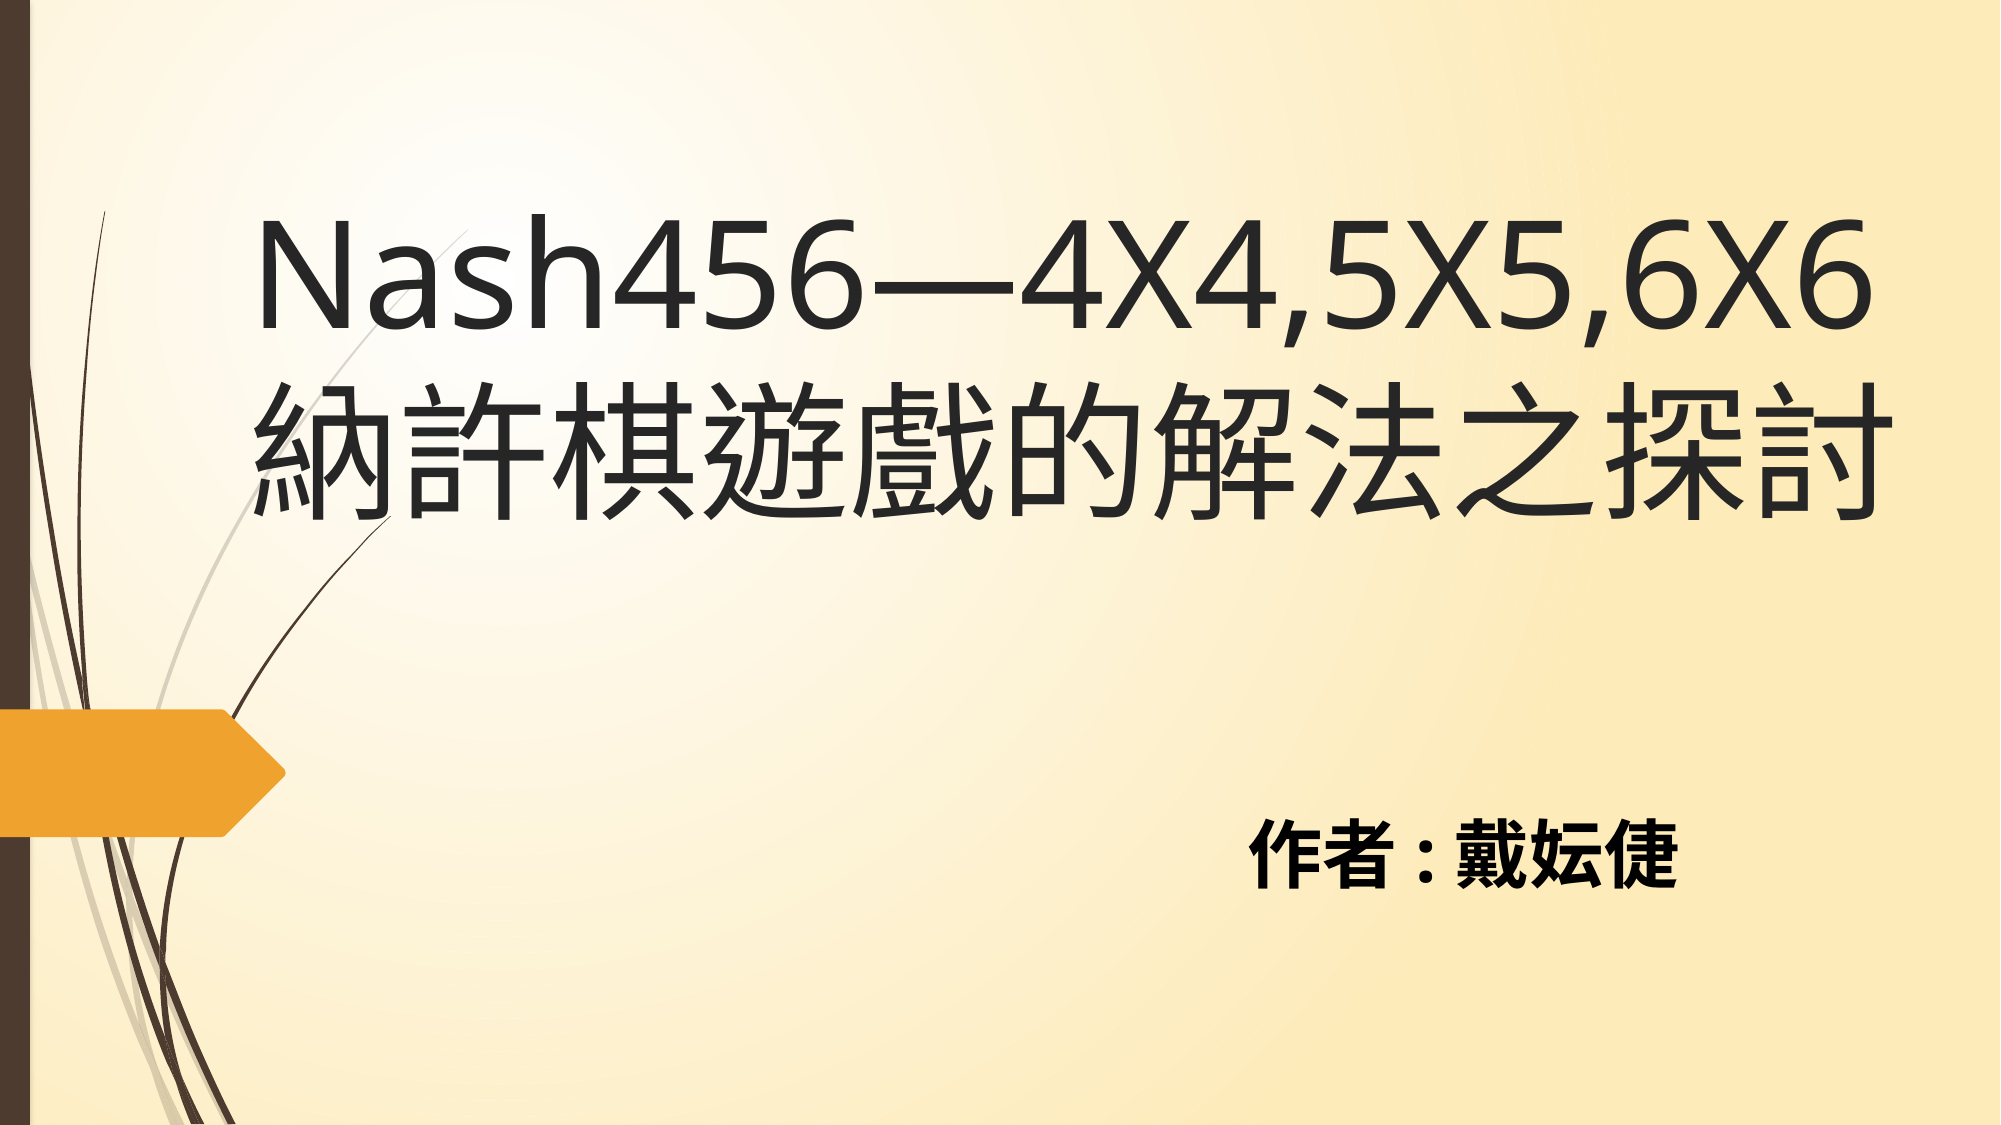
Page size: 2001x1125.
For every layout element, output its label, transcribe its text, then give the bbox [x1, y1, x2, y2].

subtitle 作者:戴妘倢 [1232, 800, 1807, 985]
title Nash456—4X4,5X5,6X6 納許棋遊戲的解法之探討 [234, 152, 1983, 547]
